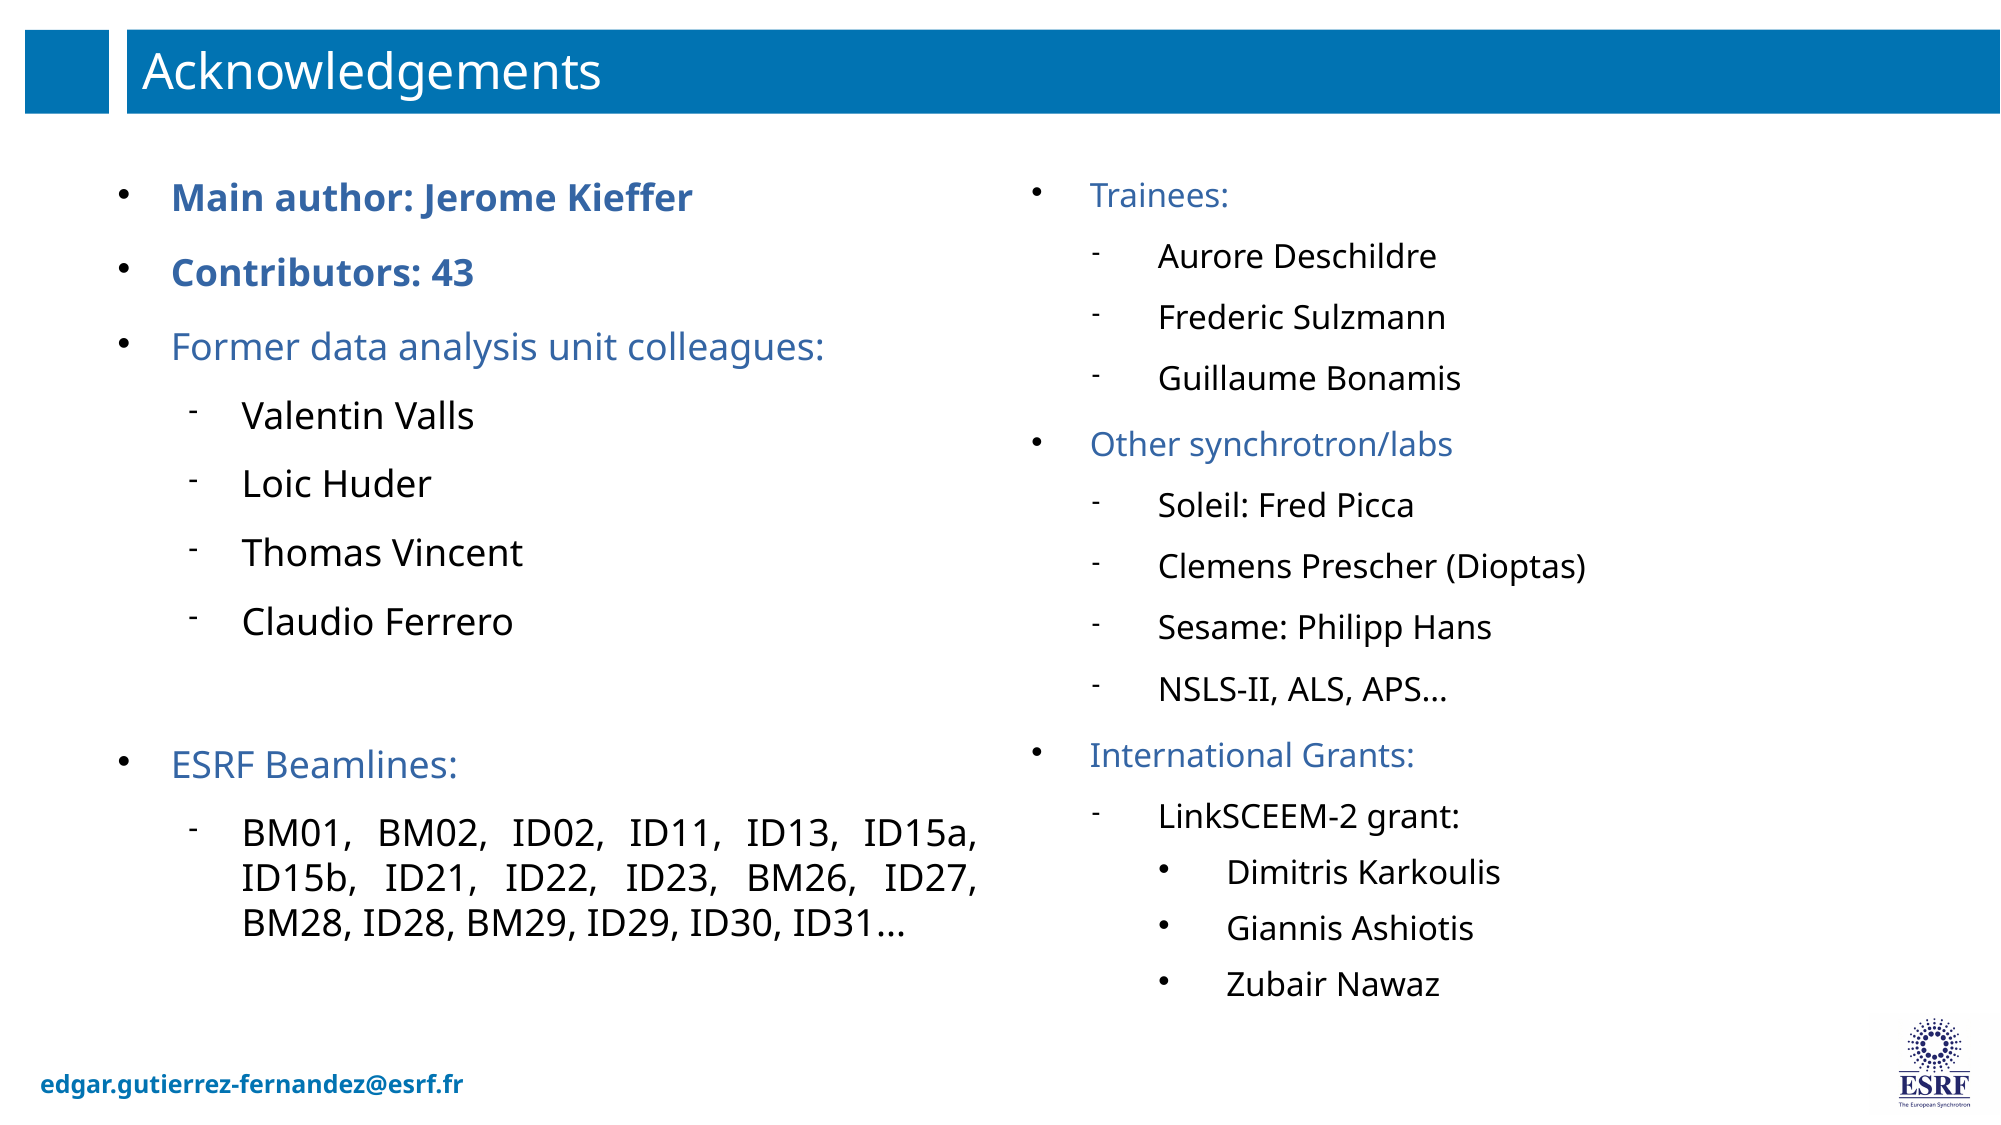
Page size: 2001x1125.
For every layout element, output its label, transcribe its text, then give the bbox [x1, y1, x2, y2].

title Acknowledgements [127, 31, 2000, 116]
text_box Trainees: Aurore Deschildre Frederic Sulzmann Guillaume Bonamis Other synchrotron/labs Soleil: Fred Picca Clemens Prescher (Dioptas) Sesame: Philipp Hans NSLS-II, ALS, APS… International Grants: LinkSCEEM-2 grant: Dimitris Karkoulis Giannis Ashiotis Zubair Nawaz [1021, 174, 1900, 1005]
picture [1869, 1013, 2000, 1115]
text_box Main author: Jerome Kieffer Contributors: 43 Former data analysis unit colleagues: Valentin Valls Loic Huder Thomas Vincent Claudio Ferrero ESRF Beamlines: BM01, BM02, ID02, ID11, ID13, ID15a, ID15b, ID21, ID22, ID23, BM26, ID27, BM28, ID28, BM29, ID29, ID30, ID31... [99, 174, 979, 1044]
